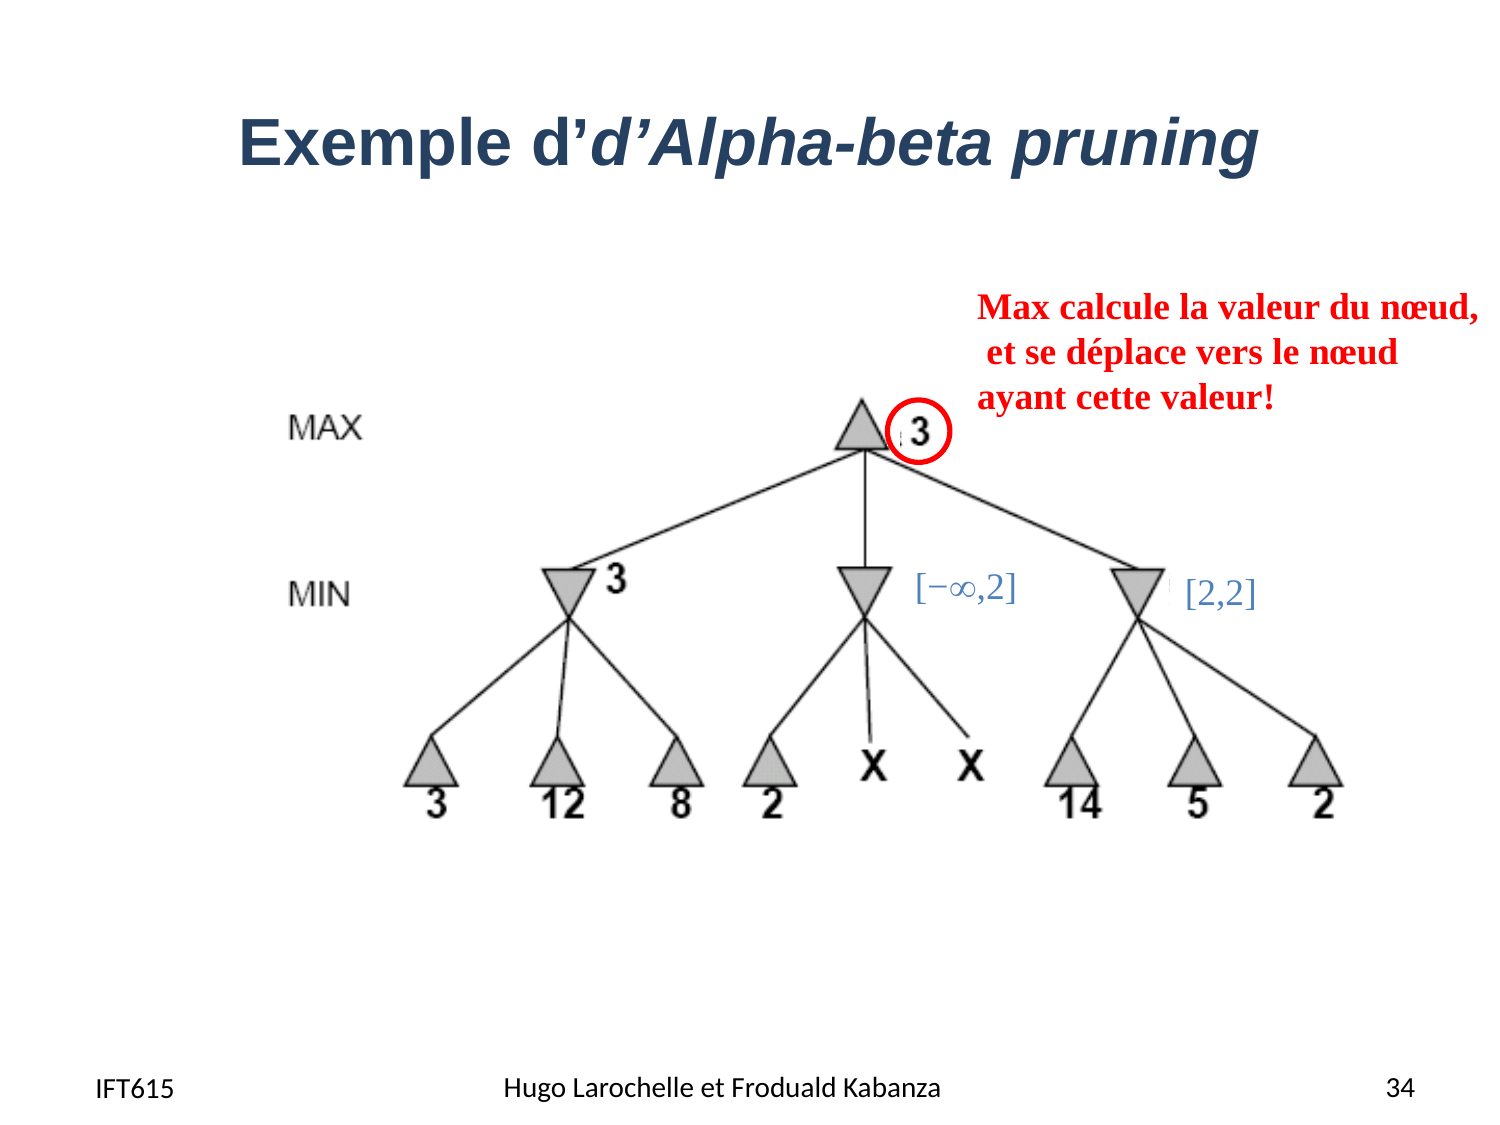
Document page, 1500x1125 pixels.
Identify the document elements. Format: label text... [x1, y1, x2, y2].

slide_number Hugo Larochelle et Froduald Kabanza [488, 1062, 1012, 1110]
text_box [262, 274, 1500, 876]
footer IFT615 [69, 1063, 201, 1111]
slide_number 34 [1360, 1056, 1431, 1117]
title Exemple d’d’Alpha-beta pruning [75, 45, 1425, 233]
